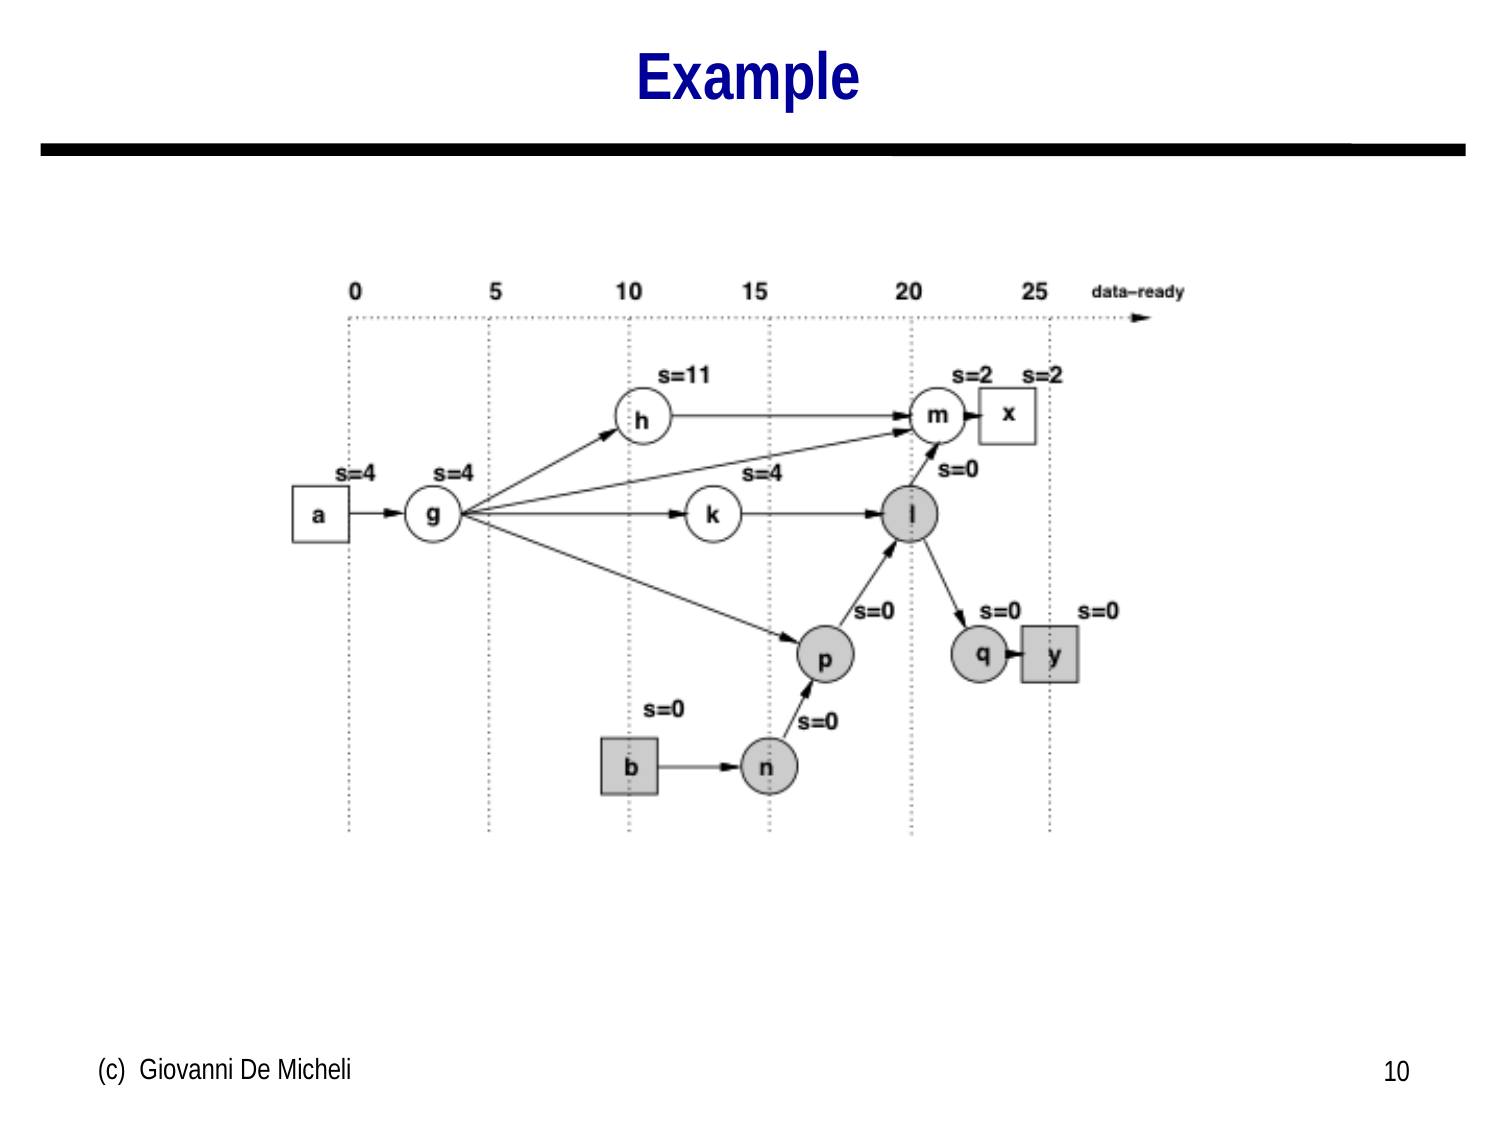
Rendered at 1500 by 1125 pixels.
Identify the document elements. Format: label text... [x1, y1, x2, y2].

slide_number 10 [1074, 1044, 1425, 1123]
footer (c) Giovanni De Micheli [0, 1042, 463, 1121]
title Example [35, 22, 1463, 135]
picture [263, 250, 1237, 875]
